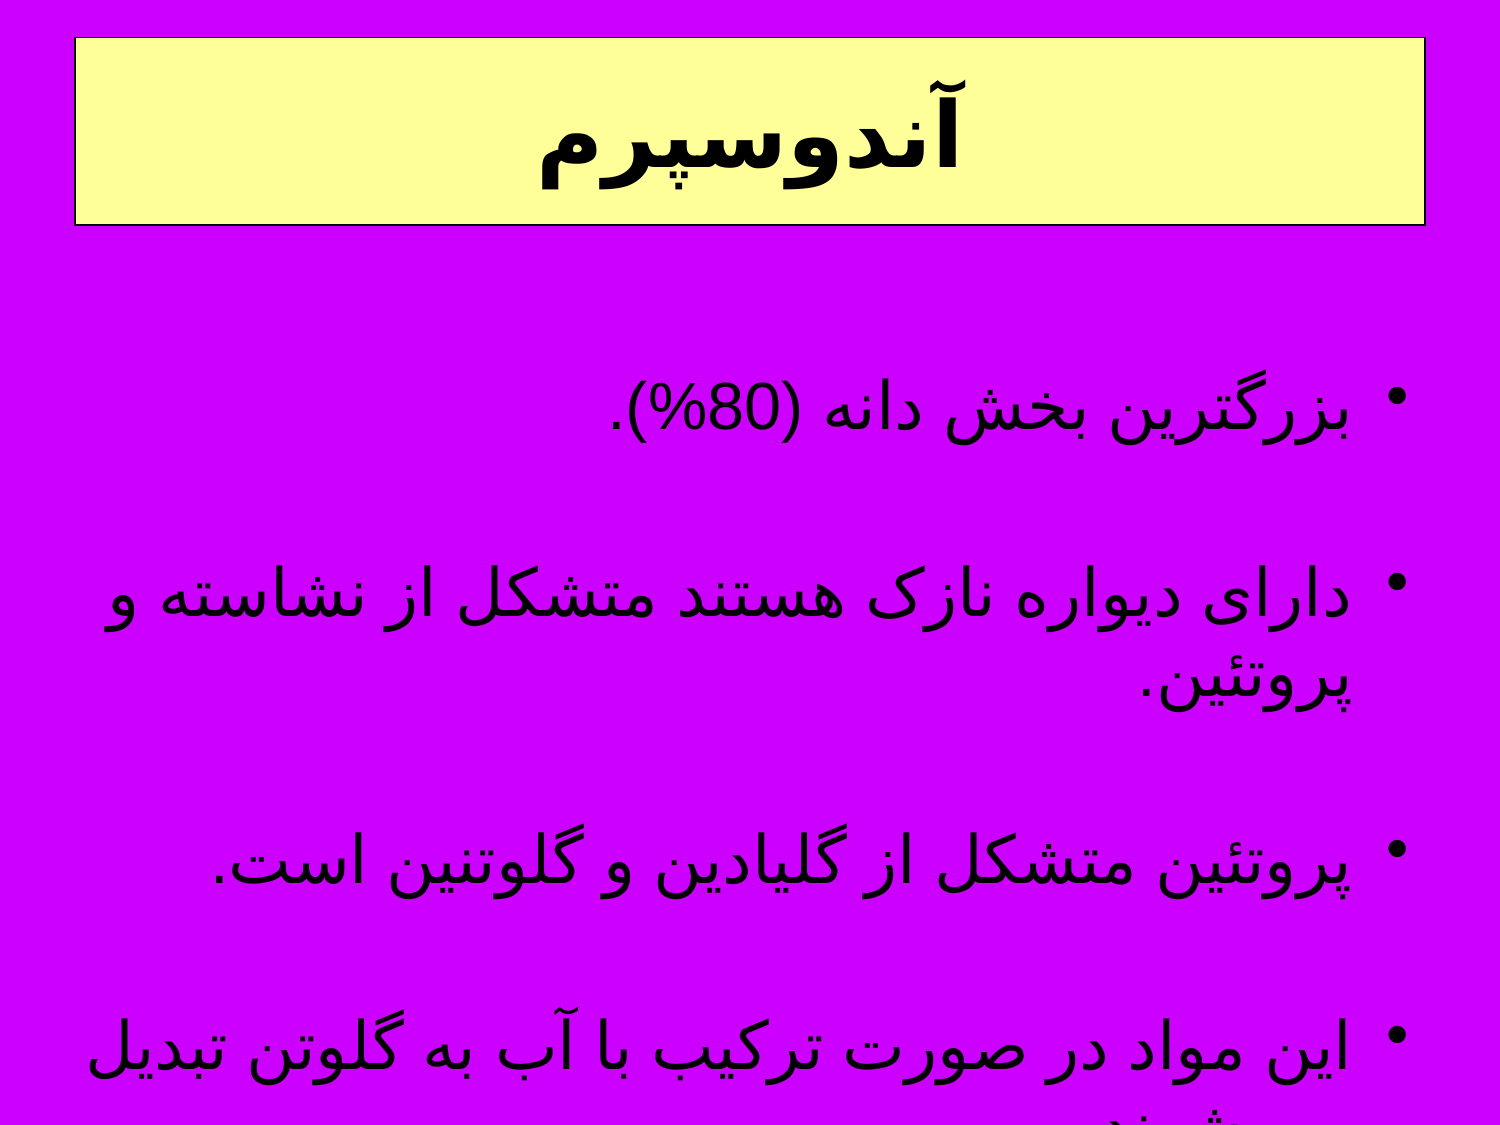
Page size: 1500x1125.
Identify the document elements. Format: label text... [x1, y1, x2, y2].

title آندوسپرم [74, 37, 1426, 226]
list بزرگترین بخش دانه (80%). دارای دیواره نازک هستند متشکل از نشاسته و پروتئین. پروتئین متشکل از گلیادین و گلوتنین است. این مواد در صورت ترکیب با آب به گلوتن تبدیل می شوند. [37, 262, 1426, 1088]
